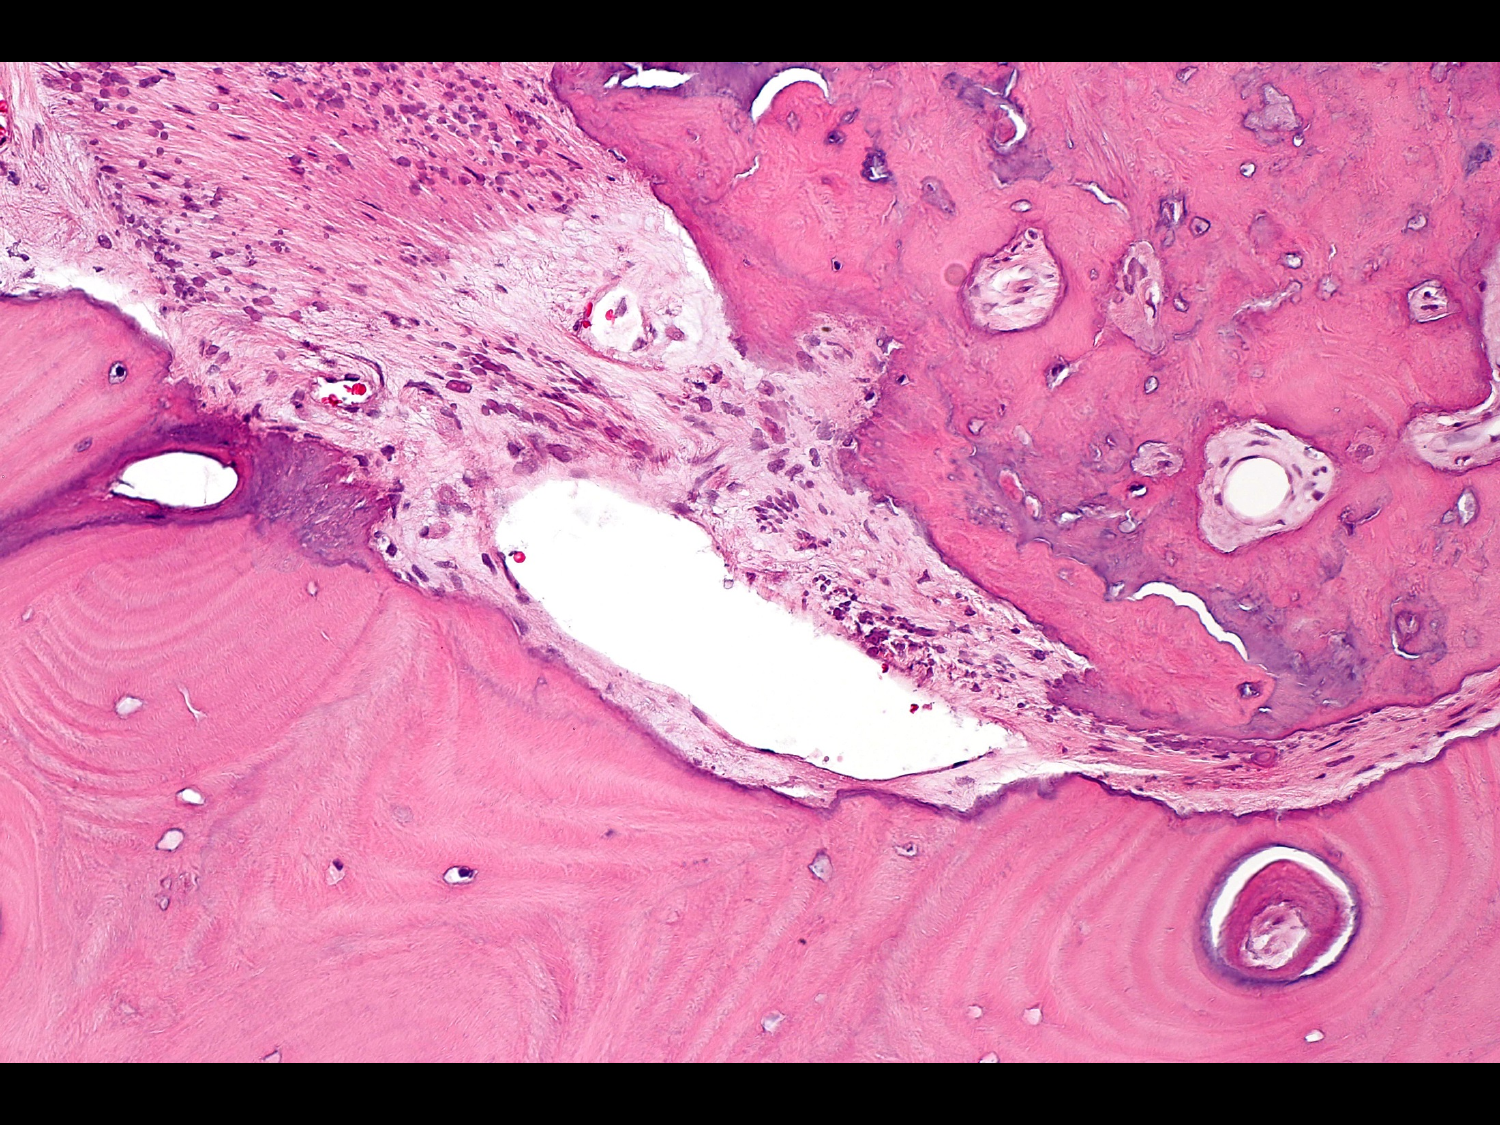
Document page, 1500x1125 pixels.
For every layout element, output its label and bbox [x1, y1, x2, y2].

picture [0, 62, 1500, 1063]
